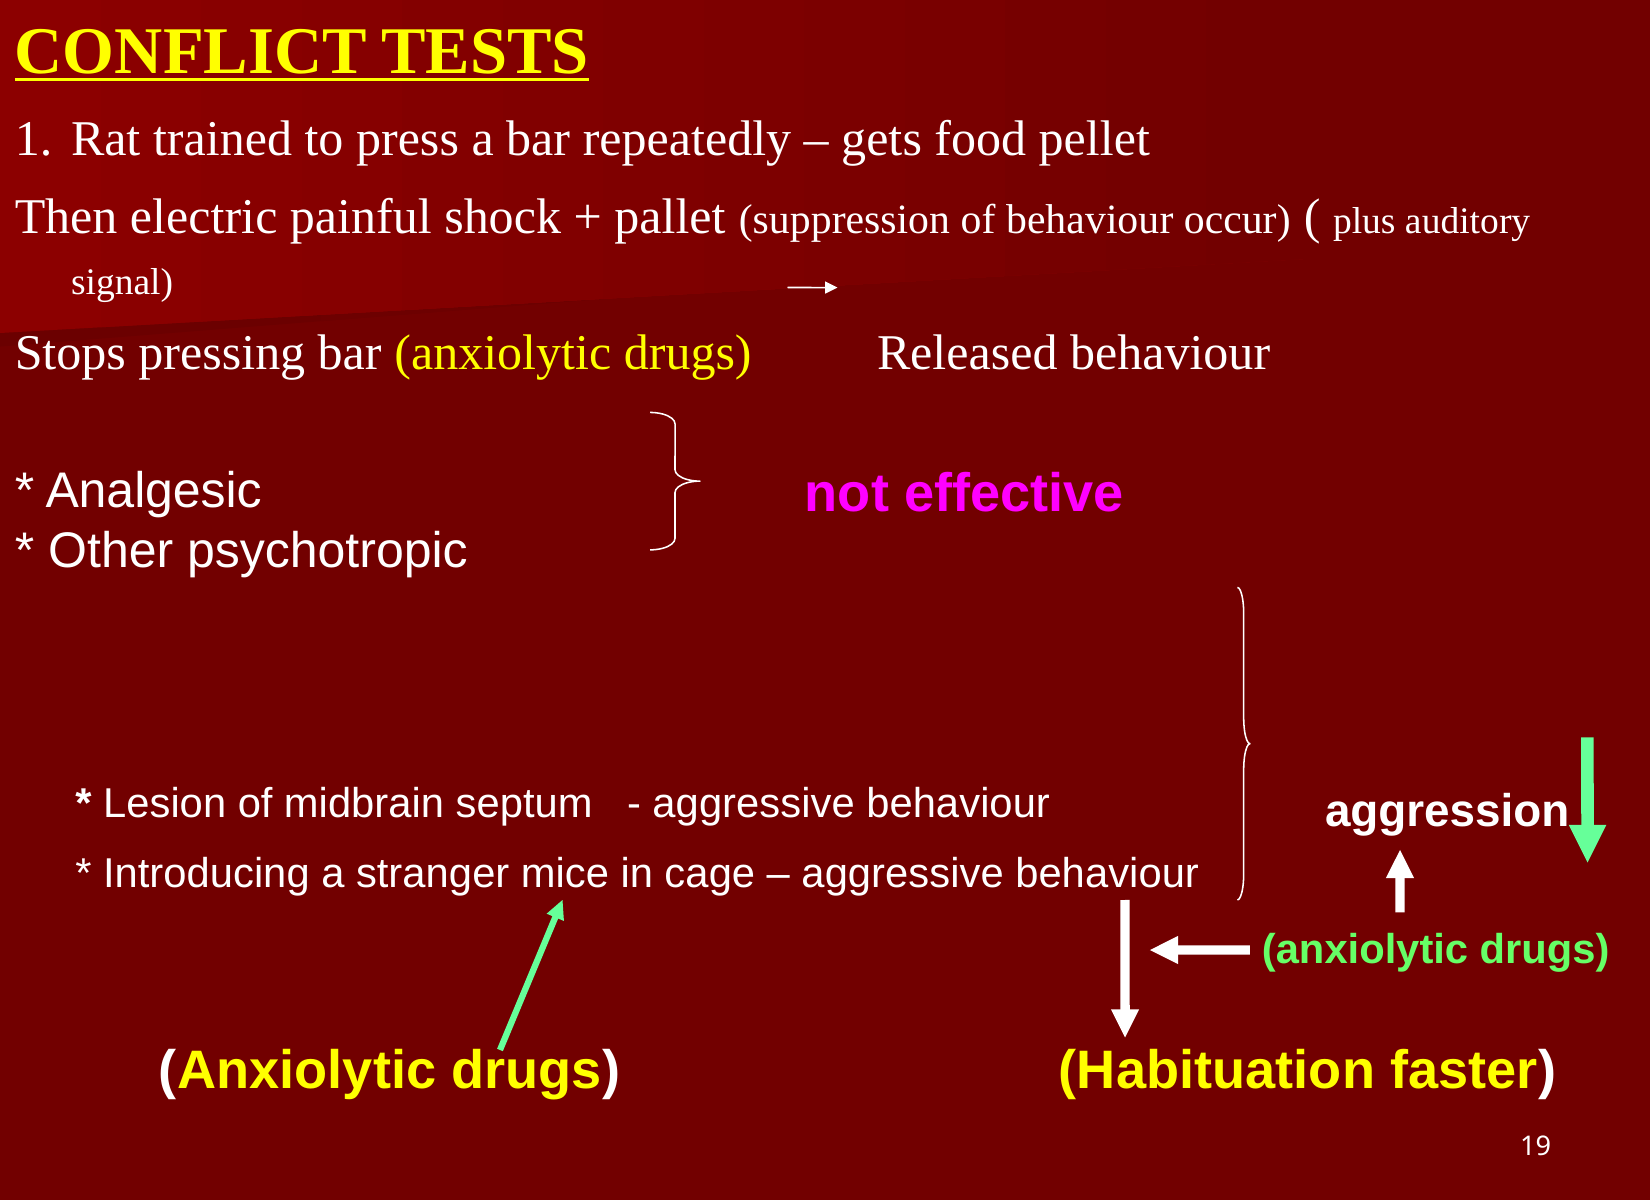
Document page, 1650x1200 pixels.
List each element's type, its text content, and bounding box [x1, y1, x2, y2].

text_box [1149, 943, 1250, 957]
text_box [650, 412, 701, 550]
text_box CONFLICT TESTS Rat trained to press a bar repeatedly – gets food pellet Then electric painful shock + pallet (suppression of behaviour occur) ( plus auditory signal) Stops pressing bar (anxiolytic drugs) Released behaviour * Analgesic * Other psychotropic [0, 0, 1650, 585]
text_box (anxiolytic drugs) [1247, 914, 1625, 980]
text_box * Lesion of midbrain septum - aggressive behaviour * Introducing a stranger mice in cage – aggressive behaviour [60, 748, 1215, 903]
text_box [499, 900, 564, 1051]
text_box [1118, 899, 1132, 1038]
text_box [1237, 587, 1250, 900]
text_box aggression [1310, 772, 1585, 843]
text_box [787, 281, 838, 294]
text_box (Anxiolytic drugs) (Habituation faster) [144, 1027, 1572, 1107]
slide_number 19 [1182, 1107, 1568, 1174]
text_box [1581, 737, 1594, 863]
text_box not effective [774, 449, 1140, 530]
text_box [1393, 849, 1407, 913]
